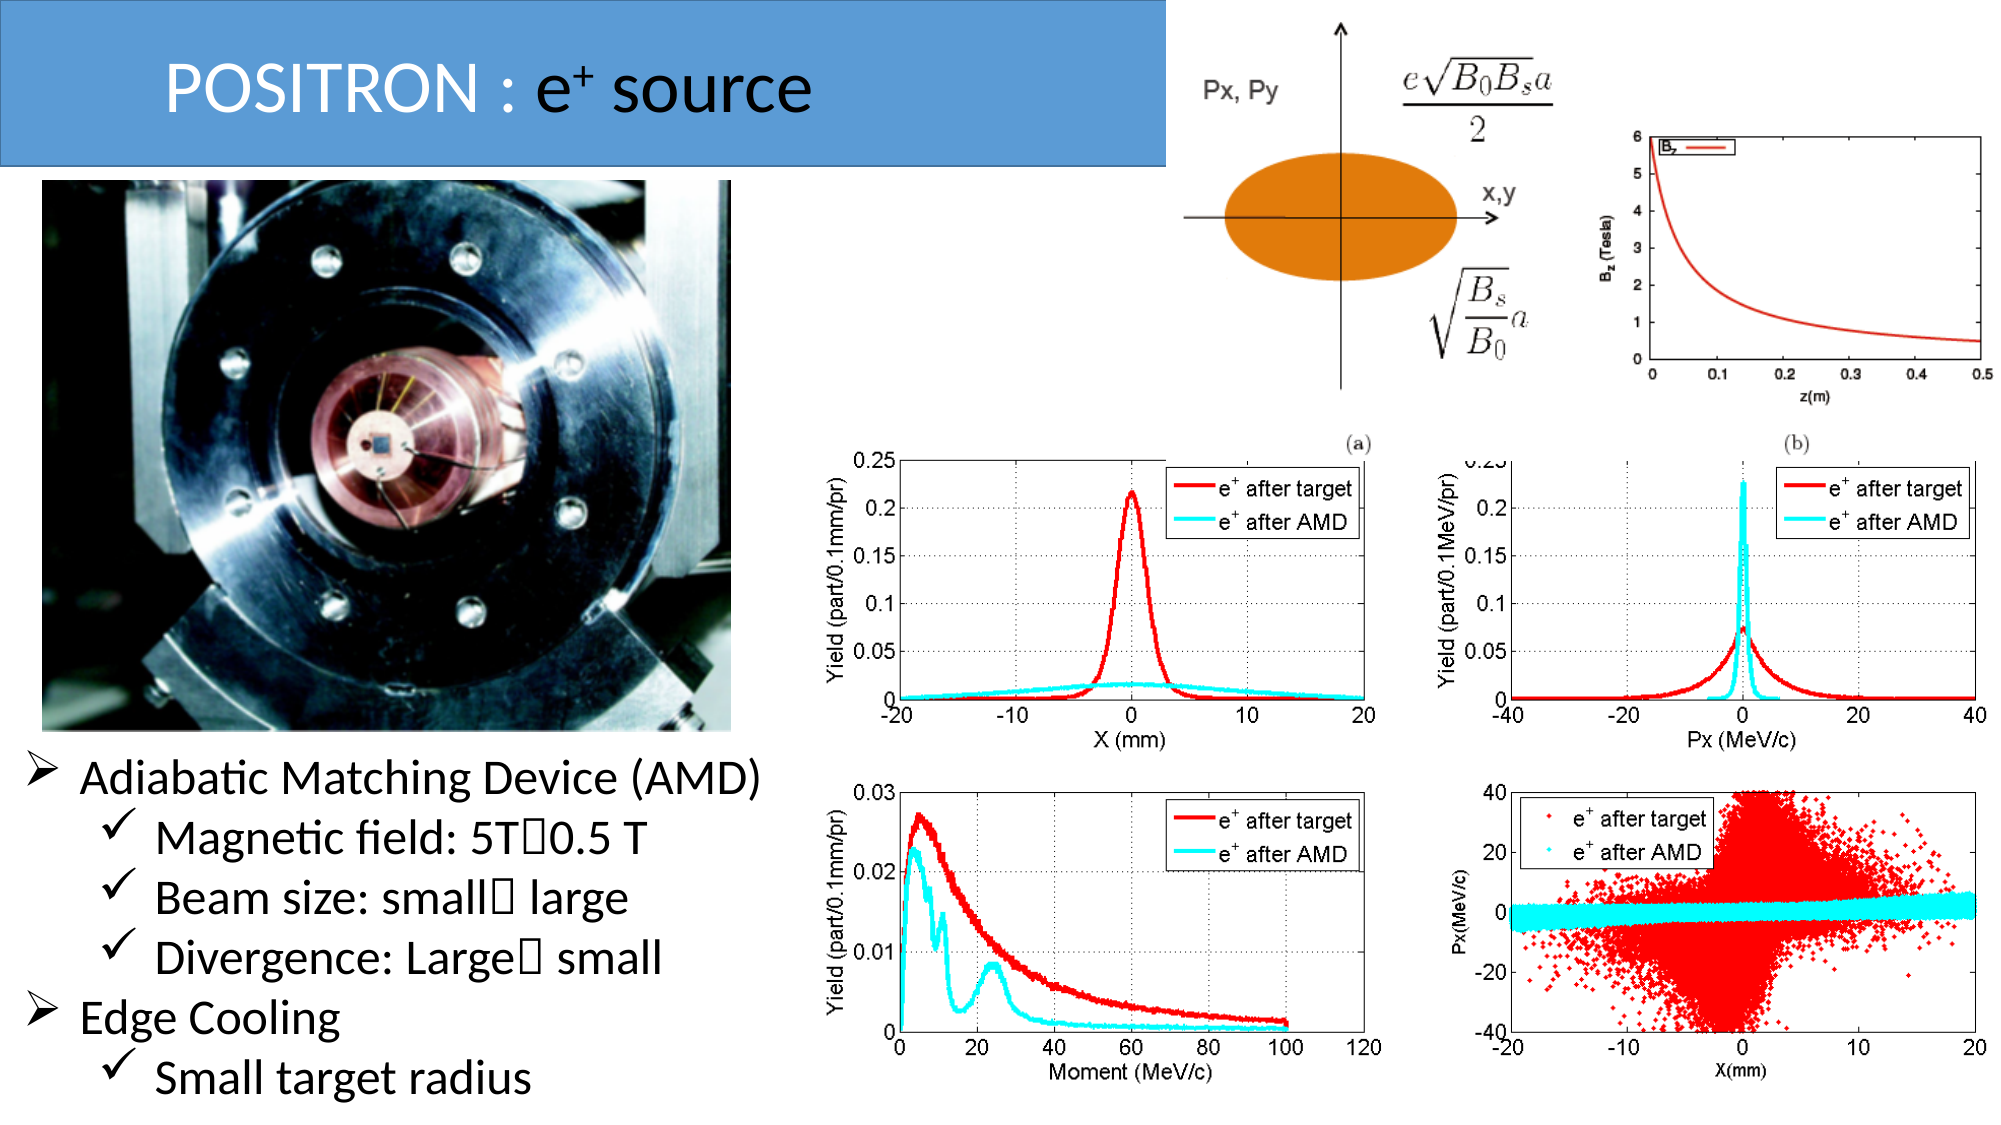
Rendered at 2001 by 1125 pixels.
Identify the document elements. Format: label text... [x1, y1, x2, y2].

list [42, 180, 731, 732]
picture [813, 0, 2000, 1109]
text_box POSITRON : e+ source [0, 0, 1166, 167]
text_box Adiabatic Matching Device (AMD) Magnetic field: 5T0.5 T Beam size: small large Divergence: Large small Edge Cooling Small target radius [8, 736, 778, 1112]
